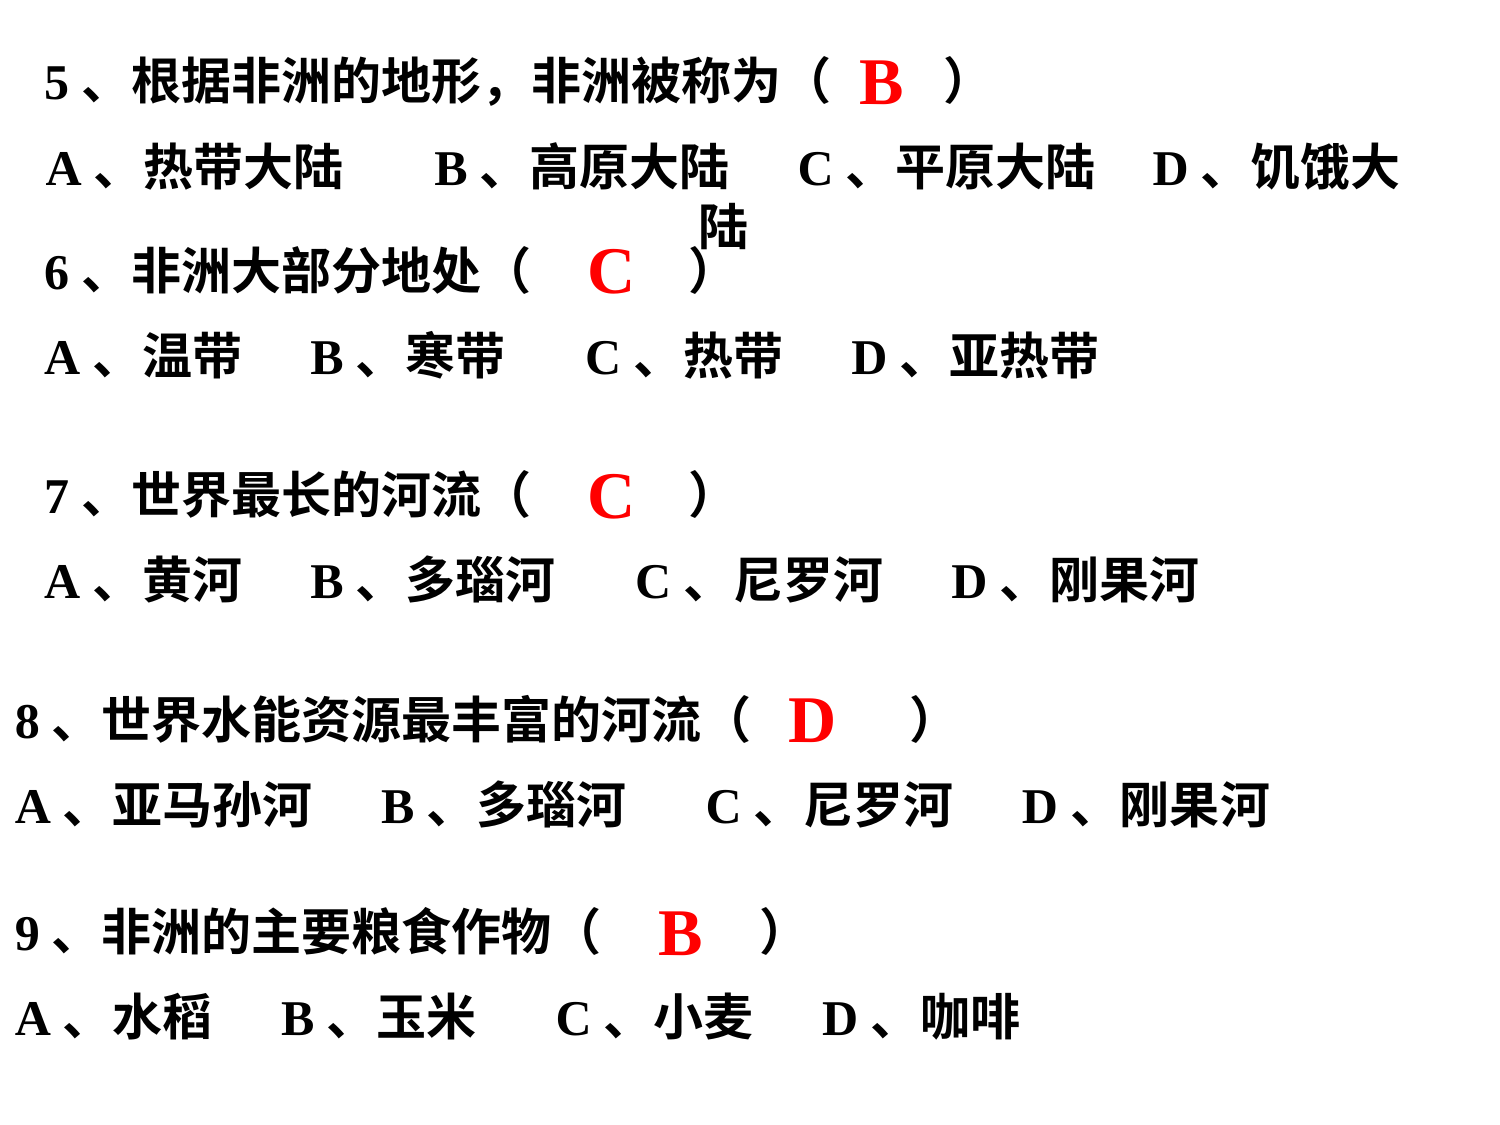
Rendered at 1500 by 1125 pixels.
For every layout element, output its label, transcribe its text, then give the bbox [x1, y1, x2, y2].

text_box 9、非洲的主要粮食作物（ ） A、水稻 B、玉米 C、小麦 D、咖啡 [0, 893, 1338, 1053]
text_box 7、世界最长的河流（ ） A、黄河 B、多瑙河 C、尼罗河 D、刚果河 [29, 456, 1367, 616]
text_box C [572, 219, 673, 315]
text_box 5、根据非洲的地形，非洲被称为（ ） A、热带大陆 B、高原大陆 C、平原大陆 D、饥饿大陆 [29, 42, 1417, 263]
text_box 6、非洲大部分地处（ ） A、温带 B、寒带 C、热带 D、亚热带 [29, 231, 1367, 392]
text_box C [572, 444, 673, 539]
text_box D [773, 668, 874, 764]
text_box B [844, 30, 945, 126]
text_box 8、世界水能资源最丰富的河流（ ） A、亚马孙河 B、多瑙河 C、尼罗河 D、刚果河 [0, 680, 1338, 841]
text_box B [643, 881, 744, 977]
